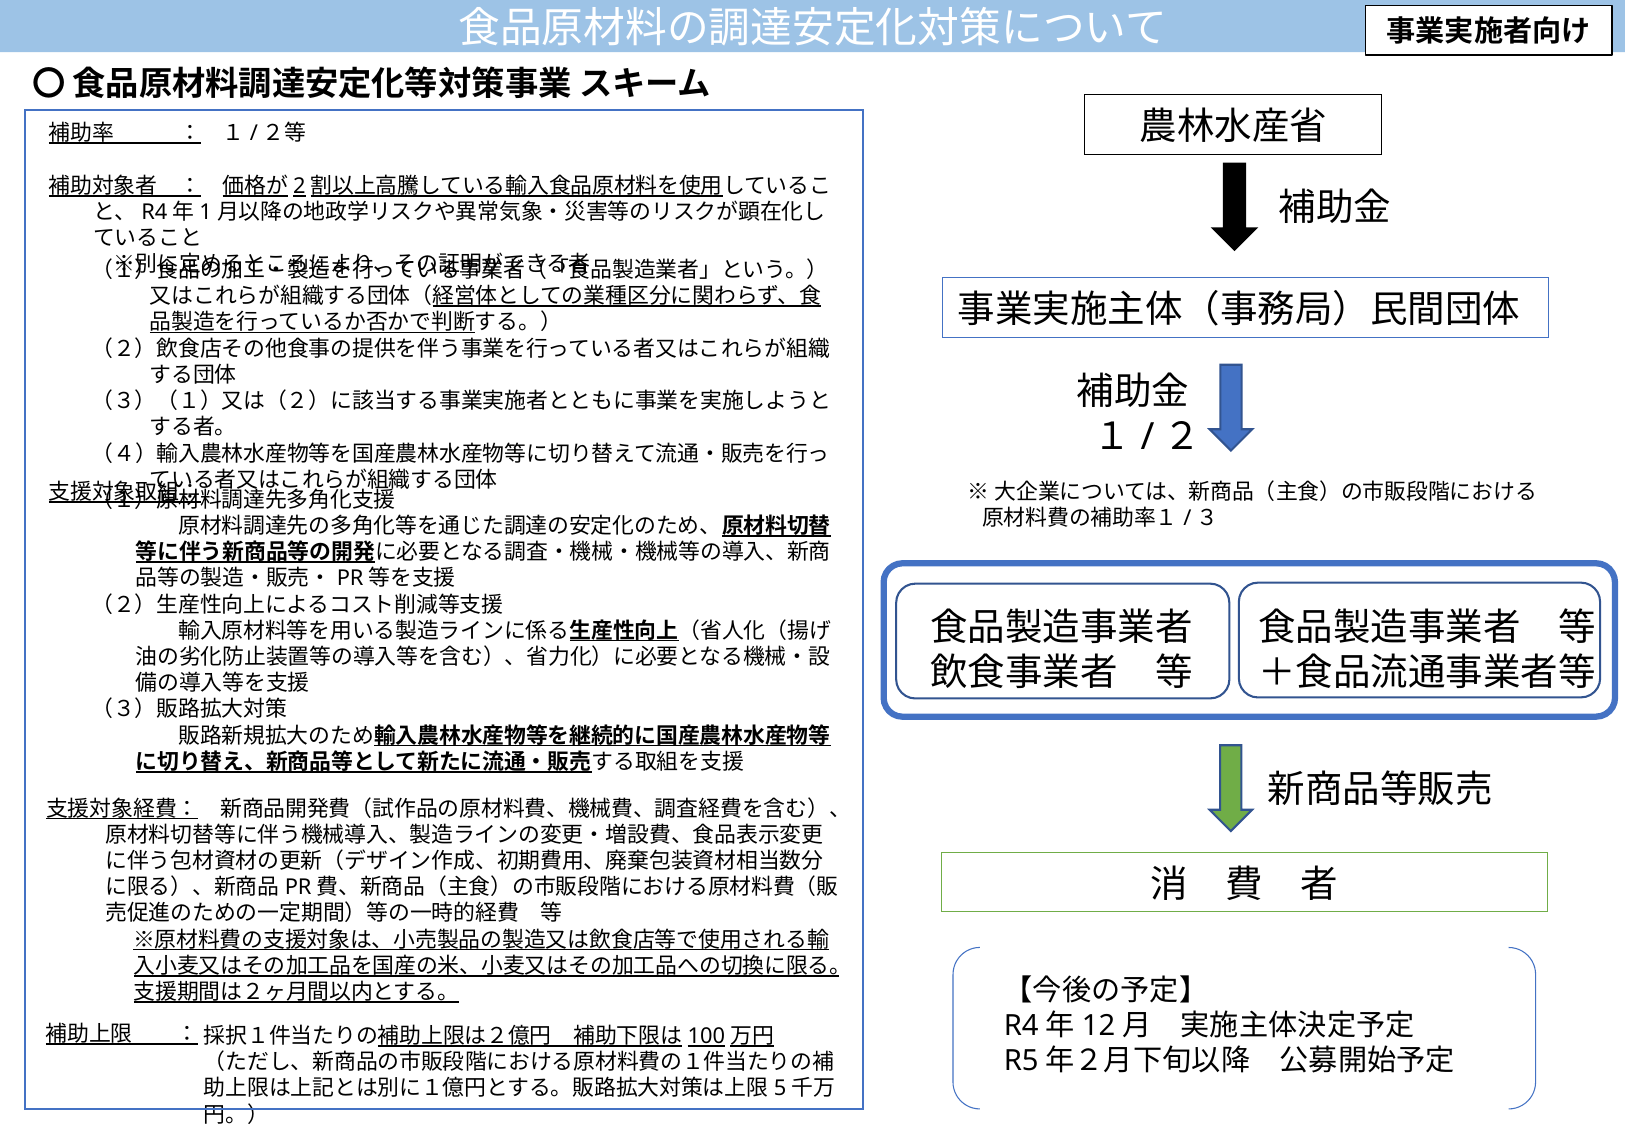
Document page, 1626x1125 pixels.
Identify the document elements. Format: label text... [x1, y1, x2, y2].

text_box [1210, 162, 1259, 252]
text_box 消 費 者 [941, 852, 1548, 912]
text_box ※大企業については、新商品（主食）の市販段階における原材料費の補助率１/３ [952, 470, 1559, 538]
text_box 補助金 [1263, 175, 1407, 236]
text_box [1207, 744, 1252, 833]
text_box [1216, 363, 1255, 453]
text_box 農林水産省 [1084, 94, 1382, 155]
text_box 支援対象経費： 新商品開発費（試作品の原材料費、機械費、調査経費を含む）、原材料切替等に伴う機械導入、製造ラインの変更・増設費、食品表示変更に伴う包材資材の更新（デザイン作成、初期費用、廃棄包装資材相当数分に限る）、新商品PR費、新商品（主食）の市販段階における原材料費（販売促進のための一定期間）等の一時的経費 等 ※原材料費の支援対象は、小売製品の製造又は飲食店等で使用される輸入小麦又はその加工品を国産の米、小麦又はその加工品への切換に限る。支援期間は２ヶ月間以内とする。 [31, 786, 855, 1012]
text_box 採択１件当たりの補助上限は２億円 補助下限は100万円 （ただし、新商品の市販段階における原材料費の１件当たりの補助上限は上記とは別に１億円とする。販路拡大対策は上限5千万円。） [189, 1110, 855, 1125]
text_box [882, 562, 1617, 718]
text_box 食品原材料の調達安定化対策について [0, 0, 1625, 53]
text_box 新商品等販売 [1252, 757, 1548, 818]
text_box [952, 946, 1537, 1110]
text_box 補助金 １/２ [1061, 359, 1216, 465]
text_box 〇 食品原材料調達安定化等対策事業 スキーム [17, 54, 946, 110]
text_box 事業実施主体（事務局）民間団体 [942, 277, 1549, 338]
text_box 事業実施者向け [1365, 5, 1613, 56]
text_box [24, 109, 864, 1110]
